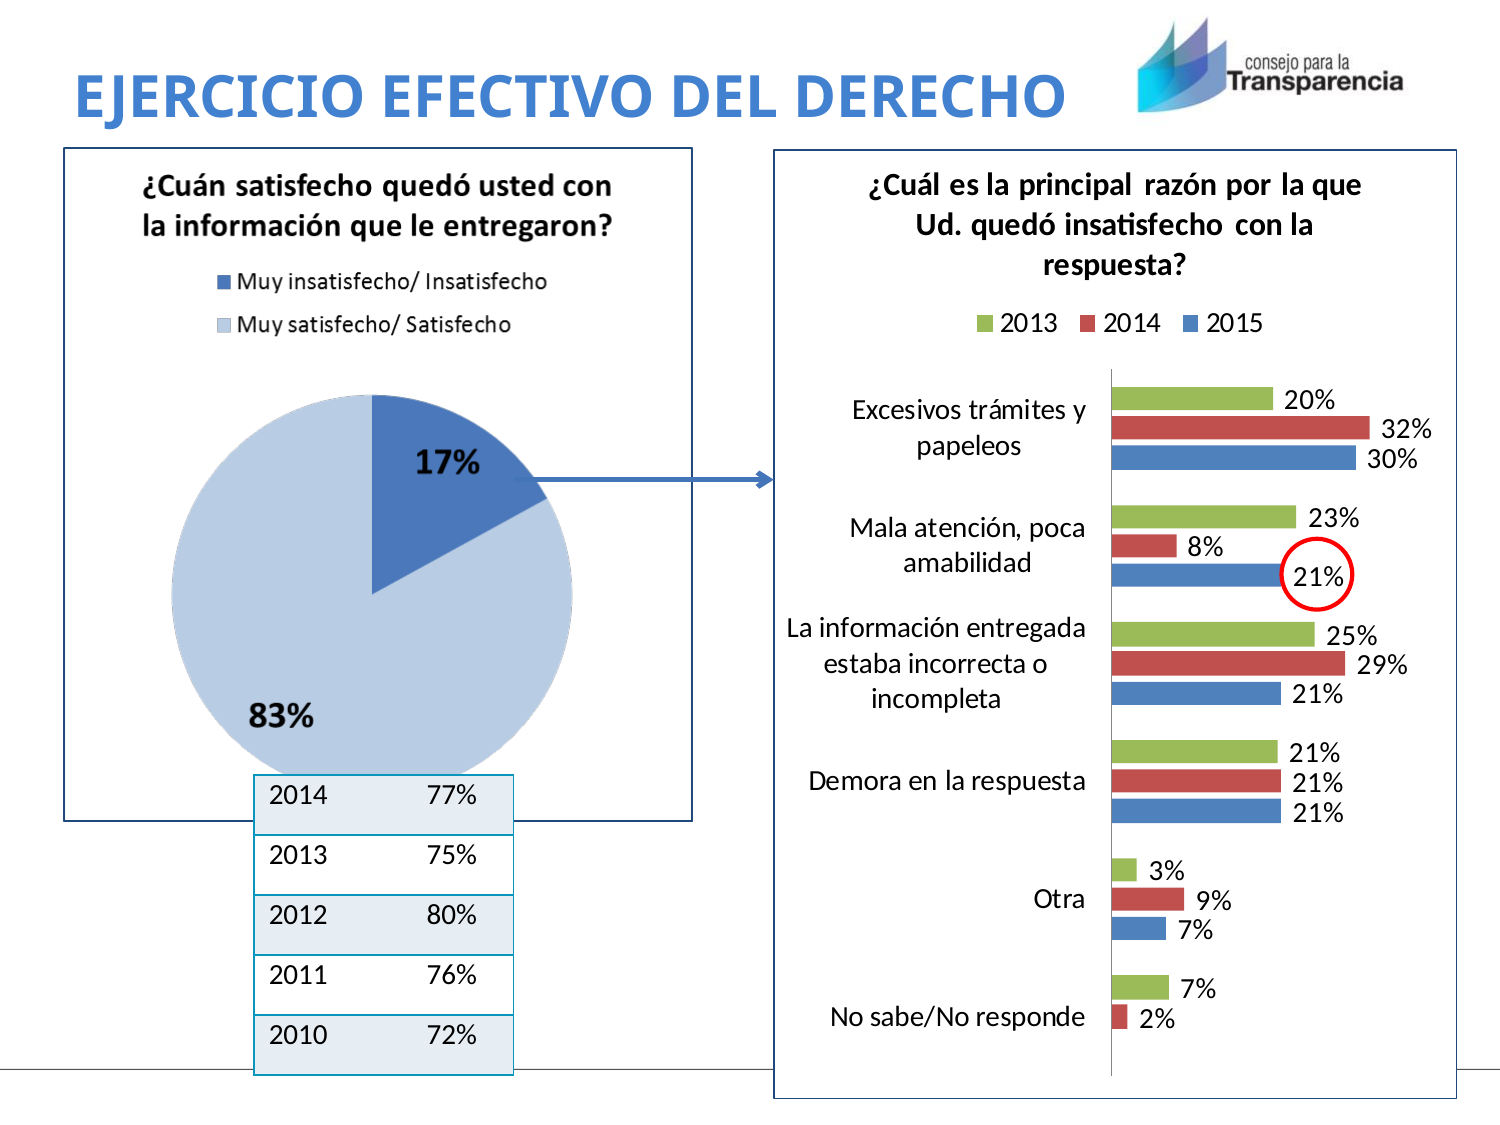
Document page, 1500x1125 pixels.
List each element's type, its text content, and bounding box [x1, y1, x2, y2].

table_cell 2010 [255, 1016, 390, 1074]
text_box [765, 141, 1464, 1105]
table_cell 72% [390, 1016, 513, 1074]
table_cell 2012 [255, 896, 390, 954]
table_cell 80% [390, 896, 513, 954]
picture [0, 0, 1500, 1125]
table_cell 76% [390, 956, 513, 1014]
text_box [56, 140, 700, 830]
title EJERCICIO EFECTIVO DEL DERECHO [58, 35, 1125, 153]
table_cell 2013 [255, 837, 390, 894]
table_cell 2011 [255, 956, 390, 1014]
table_cell 75% [390, 837, 513, 894]
